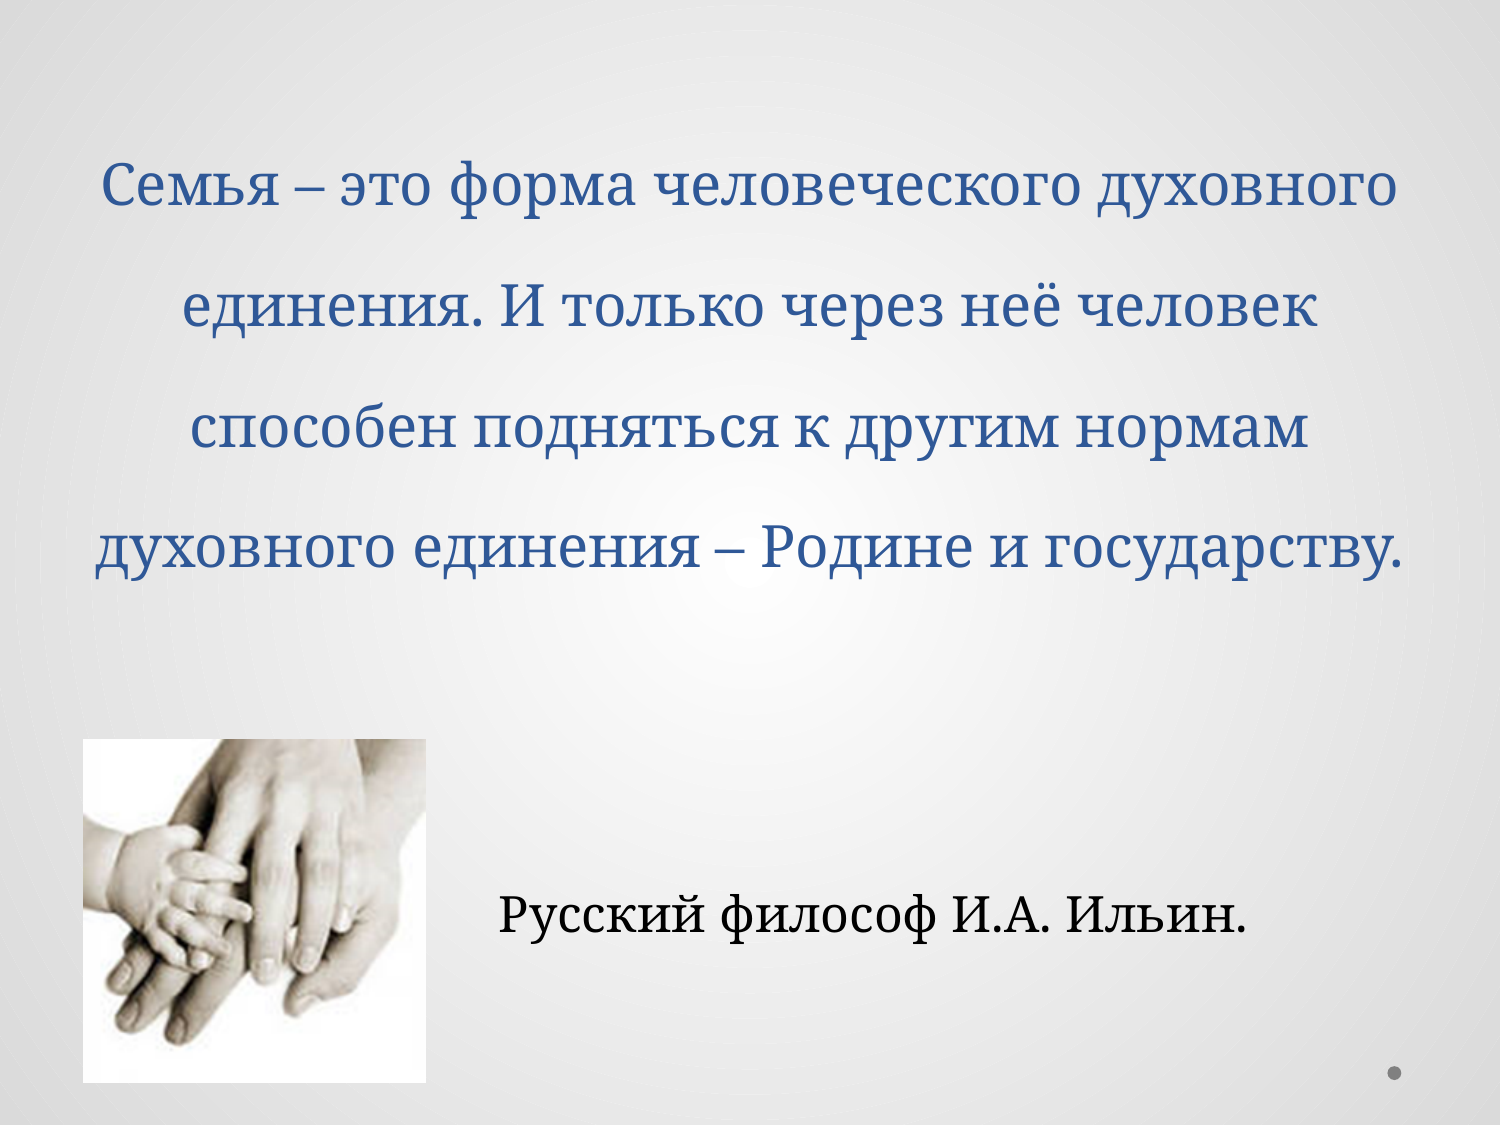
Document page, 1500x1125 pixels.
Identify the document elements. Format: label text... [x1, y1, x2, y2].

title Семья – это форма человеческого духовного единения. И только через неё человек способен подняться к другим нормам духовного единения – Родине и государству. Русский философ И.А. Ильин. [75, 0, 1425, 1071]
picture [82, 739, 426, 1083]
